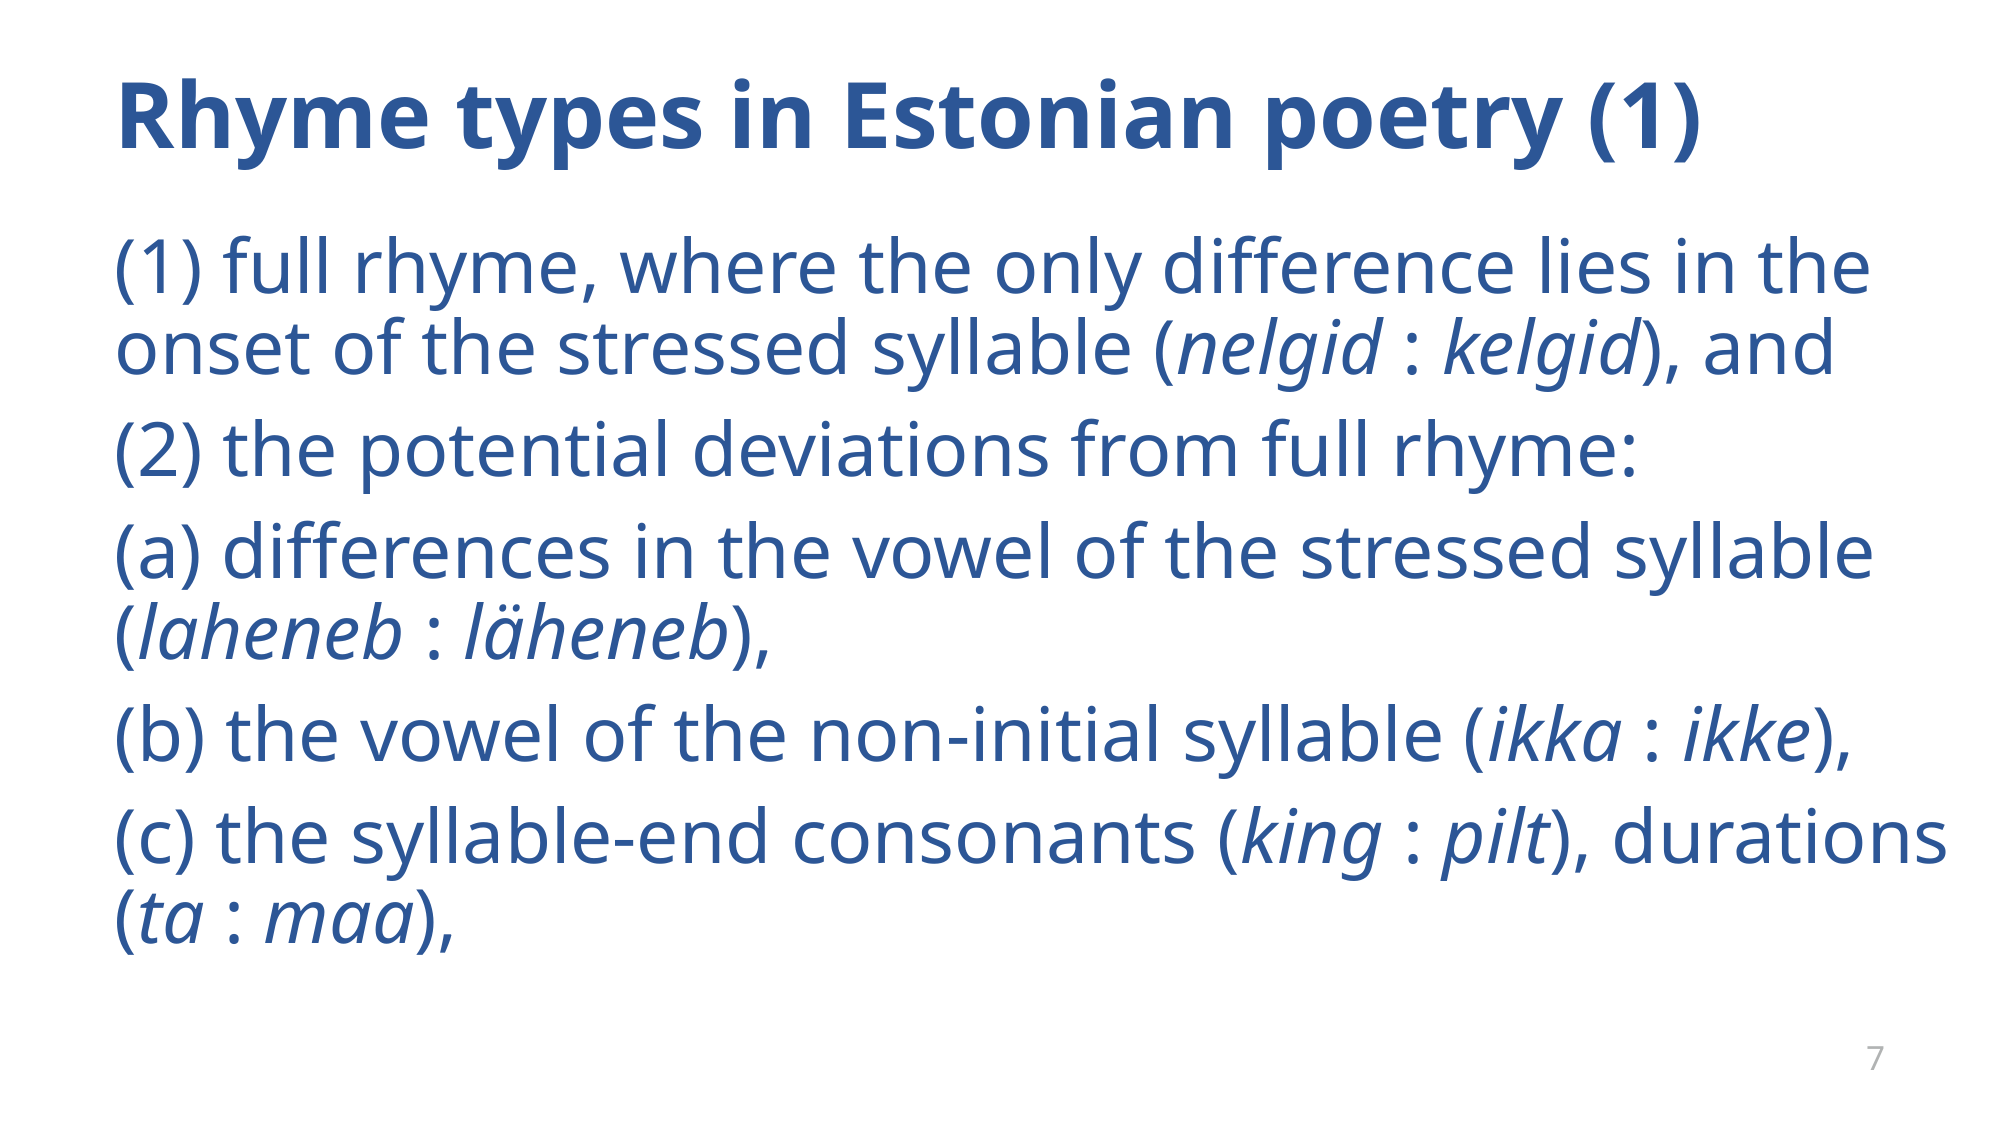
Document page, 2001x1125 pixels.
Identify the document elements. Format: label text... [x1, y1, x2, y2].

list (1) full rhyme, where the only difference lies in the onset of the stressed syllable (nelgid : kelgid), and (2) the potential deviations from full rhyme: (a) differences in the vowel of the stressed syllable (laheneb : läheneb), (b) the vowel of the non-initial syllable (ikka : ikke), (c) the syllable-end consonants (king : pilt), durations (ta : maa), [99, 221, 1974, 1111]
slide_number 7 [1674, 1030, 1900, 1090]
title Rhyme types in Estonian poetry (1) [99, 62, 1900, 175]
